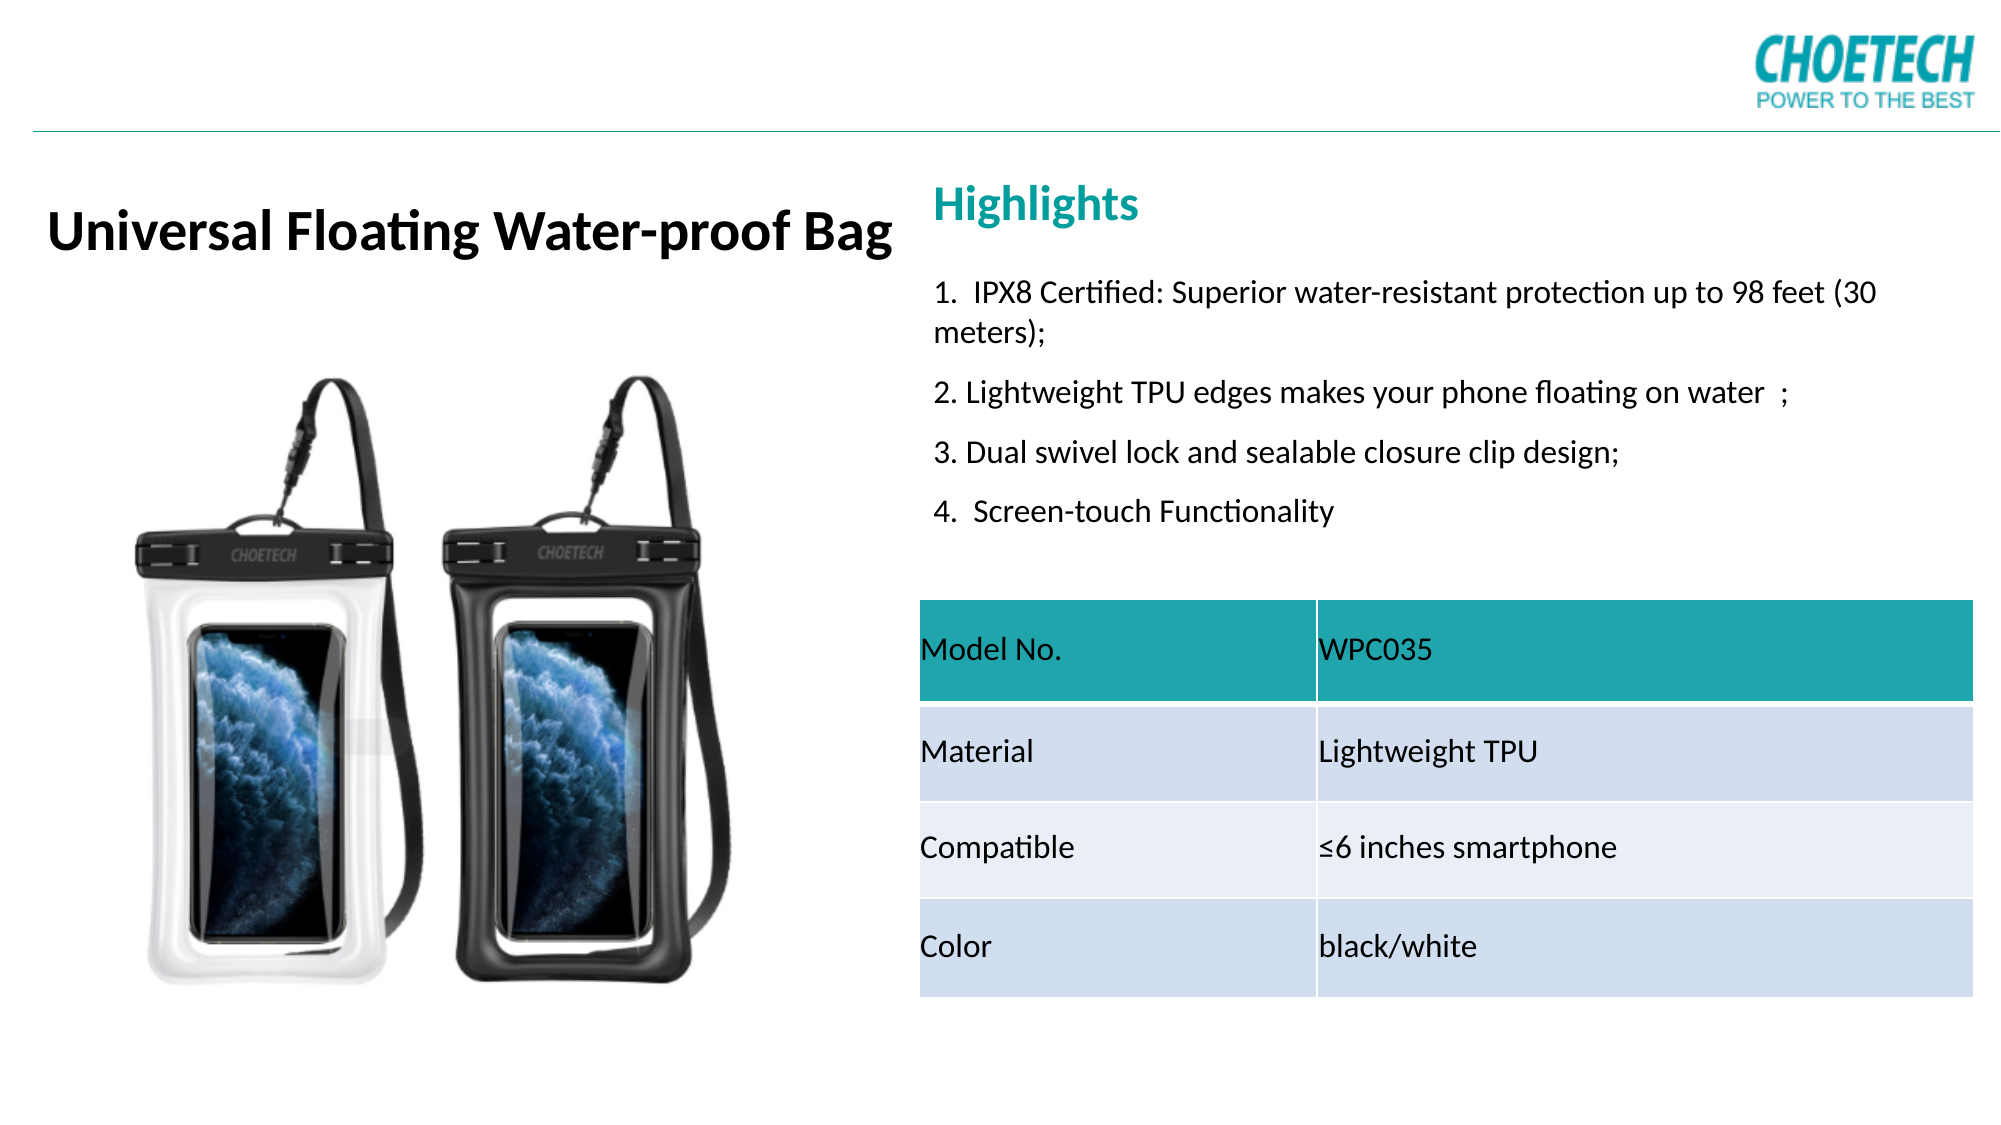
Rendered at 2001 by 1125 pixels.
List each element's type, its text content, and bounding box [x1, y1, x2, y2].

table_cell Material [920, 707, 1316, 801]
table_cell Color [920, 899, 1316, 997]
picture [1722, 14, 2000, 119]
table_header Model No. [920, 600, 1316, 701]
table_cell Compatible [920, 803, 1316, 897]
text_box Highlights 1. IPX8 Certified: Superior water-resistant protection up to 98 feet (30 meters); 2. Lightweight TPU edges makes your phone floating on water ; 3. Dual swivel lock and sealable closure clip design; 4. Screen-touch Functionality [918, 162, 1974, 597]
table_cell black/white [1318, 899, 1973, 997]
text_box Universal Floating Water-proof Bag [33, 184, 918, 270]
table_header WPC035 [1318, 600, 1973, 701]
table_cell ≤6 inches smartphone [1318, 803, 1973, 897]
table_cell Lightweight TPU [1318, 707, 1973, 801]
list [125, 374, 744, 993]
